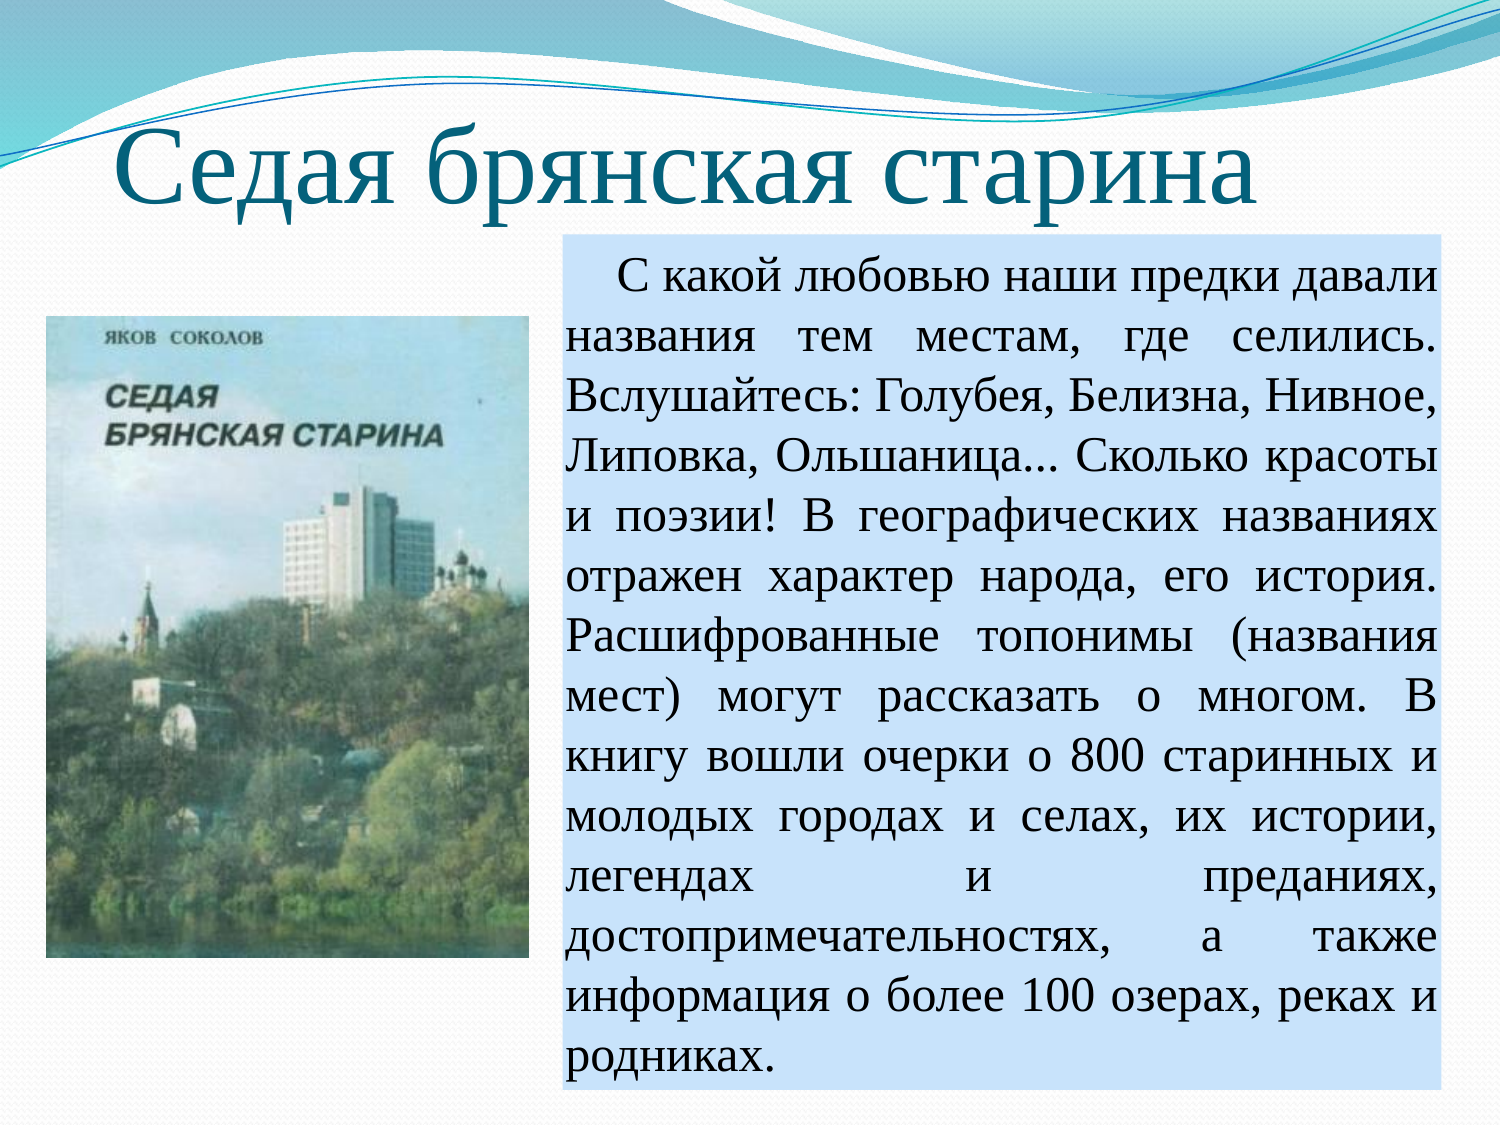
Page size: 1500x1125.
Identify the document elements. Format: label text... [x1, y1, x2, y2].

title Седая брянская старина [112, 35, 1500, 226]
list С какой любовью наши предки давали названия тем местам, где селились. Вслушайтесь: Голубея, Белизна, Нивное, Липовка, Ольшаница... Сколько красоты и поэзии! В географических названиях отражен характер народа, его история. Расшифрованные топонимы (названия мест) могут рассказать о многом. В книгу вошли очерки о 800 старинных и молодых городах и селах, их истории, легендах и преданиях, достопримечательностях, а также информация о более 100 озерах, реках и родниках. [562, 234, 1442, 1090]
picture [46, 316, 530, 958]
